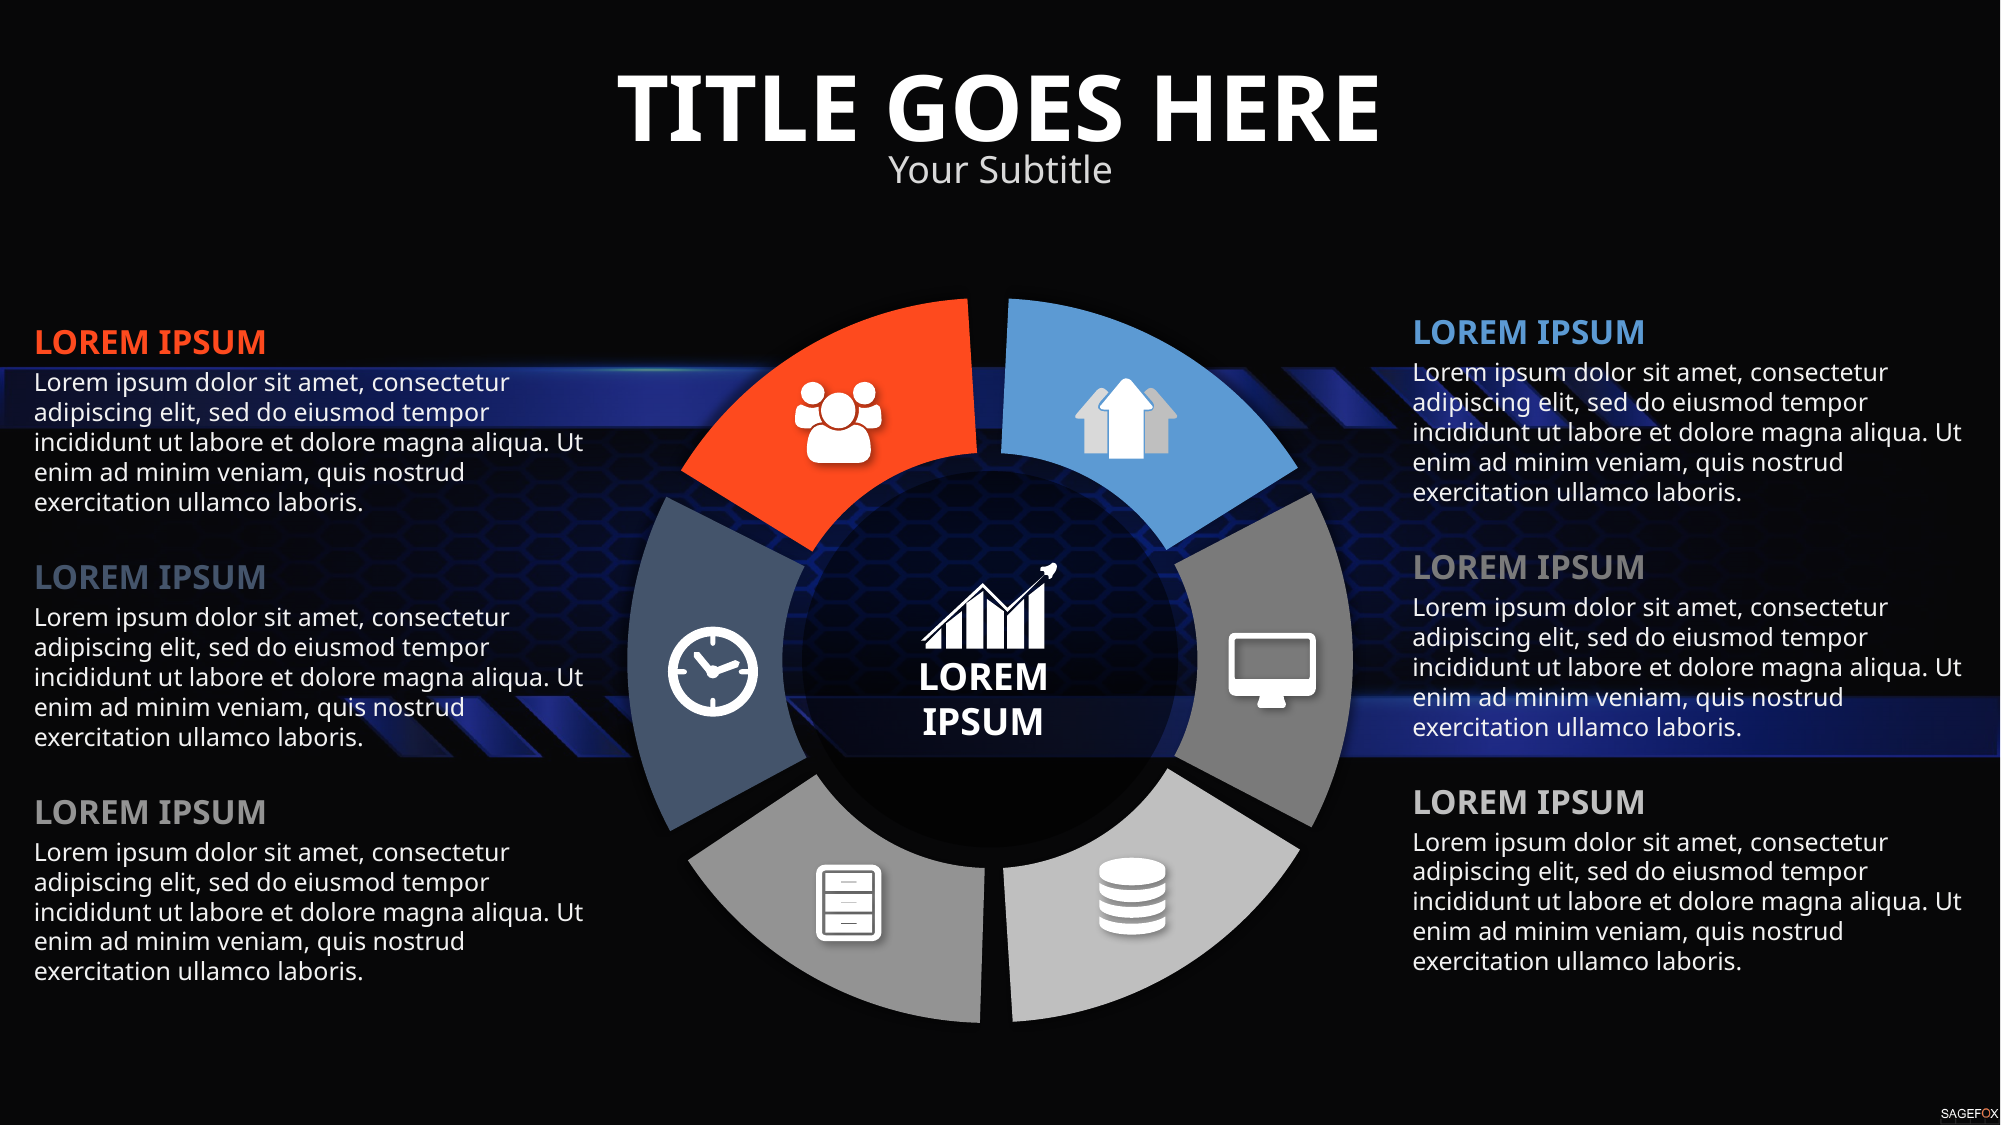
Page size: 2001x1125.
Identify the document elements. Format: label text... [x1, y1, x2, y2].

text_box [680, 298, 978, 552]
text_box [1099, 882, 1166, 903]
picture [0, 0, 2001, 1125]
text_box [1099, 899, 1166, 918]
text_box [1003, 768, 1300, 1022]
text_box LOREM IPSUM Lorem ipsum dolor sit amet, consectetur adipiscing elit, sed do eiusmod tempor incididunt ut labore et dolore magna aliqua. Ut enim ad minim veniam, quis nostrud exercitation ullamco laboris. [18, 783, 622, 994]
text_box [853, 381, 876, 405]
text_box [802, 471, 1179, 848]
text_box [1099, 916, 1166, 935]
text_box LOREM IPSUM Lorem ipsum dolor sit amet, consectetur adipiscing elit, sed do eiusmod tempor incididunt ut labore et dolore magna aliqua. Ut enim ad minim veniam, quis nostrud exercitation ullamco laboris. [18, 313, 622, 524]
text_box LOREM IPSUM [903, 645, 1064, 750]
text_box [1073, 378, 1179, 459]
text_box [816, 864, 882, 942]
text_box [1099, 857, 1166, 886]
text_box [1174, 492, 1353, 828]
text_box [795, 404, 882, 463]
text_box [800, 381, 856, 429]
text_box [921, 562, 1057, 649]
text_box [687, 774, 985, 1023]
text_box LOREM IPSUM Lorem ipsum dolor sit amet, consectetur adipiscing elit, sed do eiusmod tempor incididunt ut labore et dolore magna aliqua. Ut enim ad minim veniam, quis nostrud exercitation ullamco laboris. [18, 549, 622, 759]
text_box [667, 626, 758, 717]
text_box [1228, 632, 1316, 708]
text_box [548, 42, 1452, 199]
text_box LOREM IPSUM Lorem ipsum dolor sit amet, consectetur adipiscing elit, sed do eiusmod tempor incididunt ut labore et dolore magna aliqua. Ut enim ad minim veniam, quis nostrud exercitation ullamco laboris. [1397, 303, 2000, 514]
text_box [1001, 298, 1298, 550]
text_box [627, 496, 807, 832]
text_box LOREM IPSUM Lorem ipsum dolor sit amet, consectetur adipiscing elit, sed do eiusmod tempor incididunt ut labore et dolore magna aliqua. Ut enim ad minim veniam, quis nostrud exercitation ullamco laboris. [1397, 539, 2000, 749]
text_box LOREM IPSUM Lorem ipsum dolor sit amet, consectetur adipiscing elit, sed do eiusmod tempor incididunt ut labore et dolore magna aliqua. Ut enim ad minim veniam, quis nostrud exercitation ullamco laboris. [1397, 773, 2000, 984]
